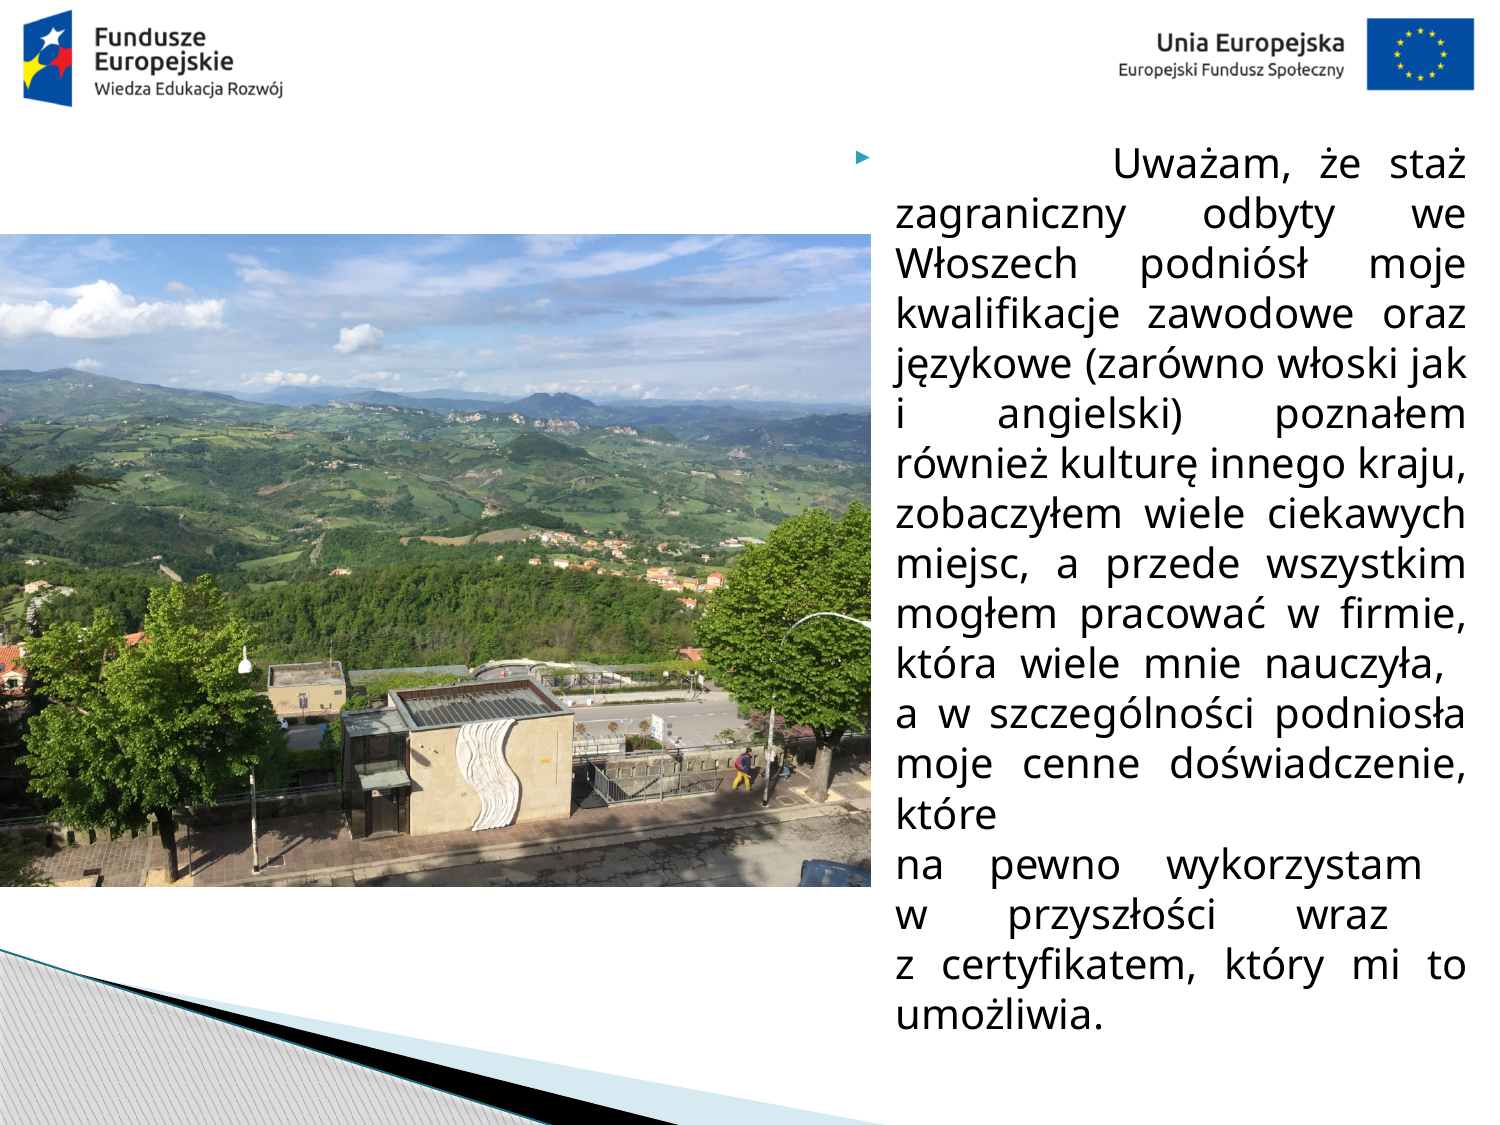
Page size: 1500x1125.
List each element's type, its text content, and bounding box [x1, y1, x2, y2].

list Uważam, że staż zagraniczny odbyty we Włoszech podniósł moje kwalifikacje zawodowe oraz językowe (zarówno włoski jak i angielski) poznałem również kulturę innego kraju, zobaczyłem wiele ciekawych miejsc, a przede wszystkim mogłem pracować w firmie, która wiele mnie nauczyła, a w szczególności podniosła moje cenne doświadczenie, które na pewno wykorzystam w przyszłości wraz z certyfikatem, który mi to umożliwia. [820, 128, 1483, 1059]
picture [1109, 0, 1500, 130]
picture [0, 234, 871, 888]
picture [0, 0, 317, 126]
